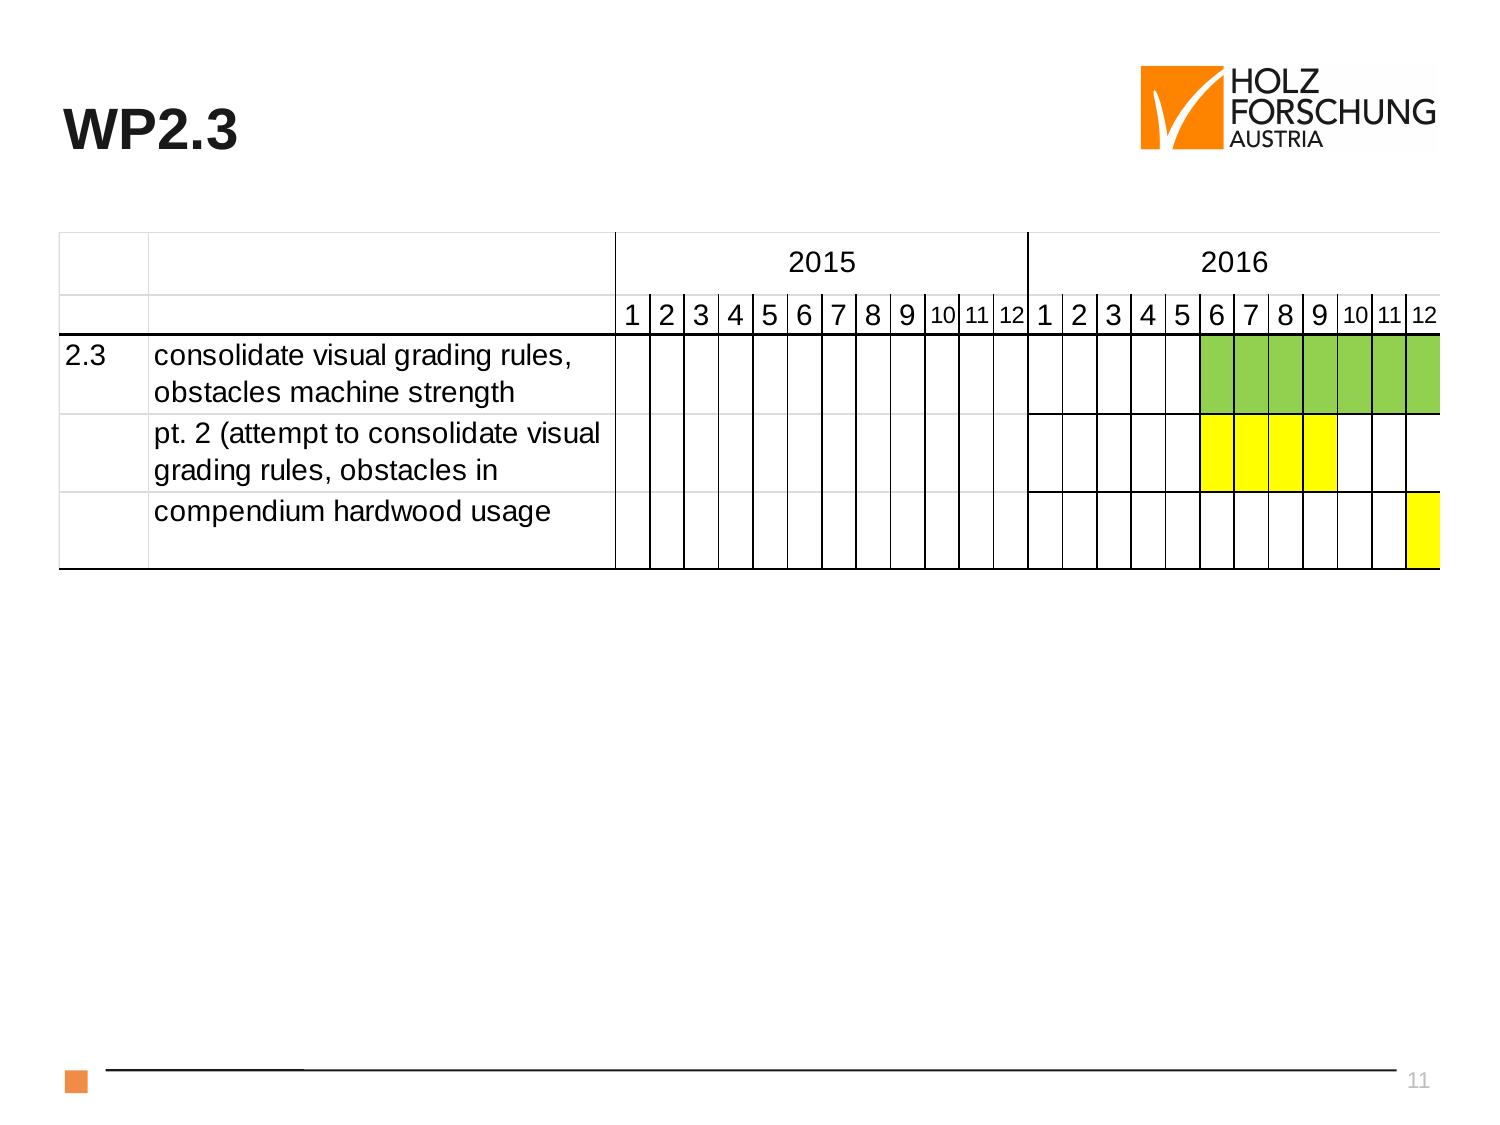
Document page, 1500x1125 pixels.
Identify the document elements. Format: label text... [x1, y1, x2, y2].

title WP2.3 [63, 85, 1058, 162]
picture [58, 231, 1442, 572]
picture [1138, 63, 1438, 152]
